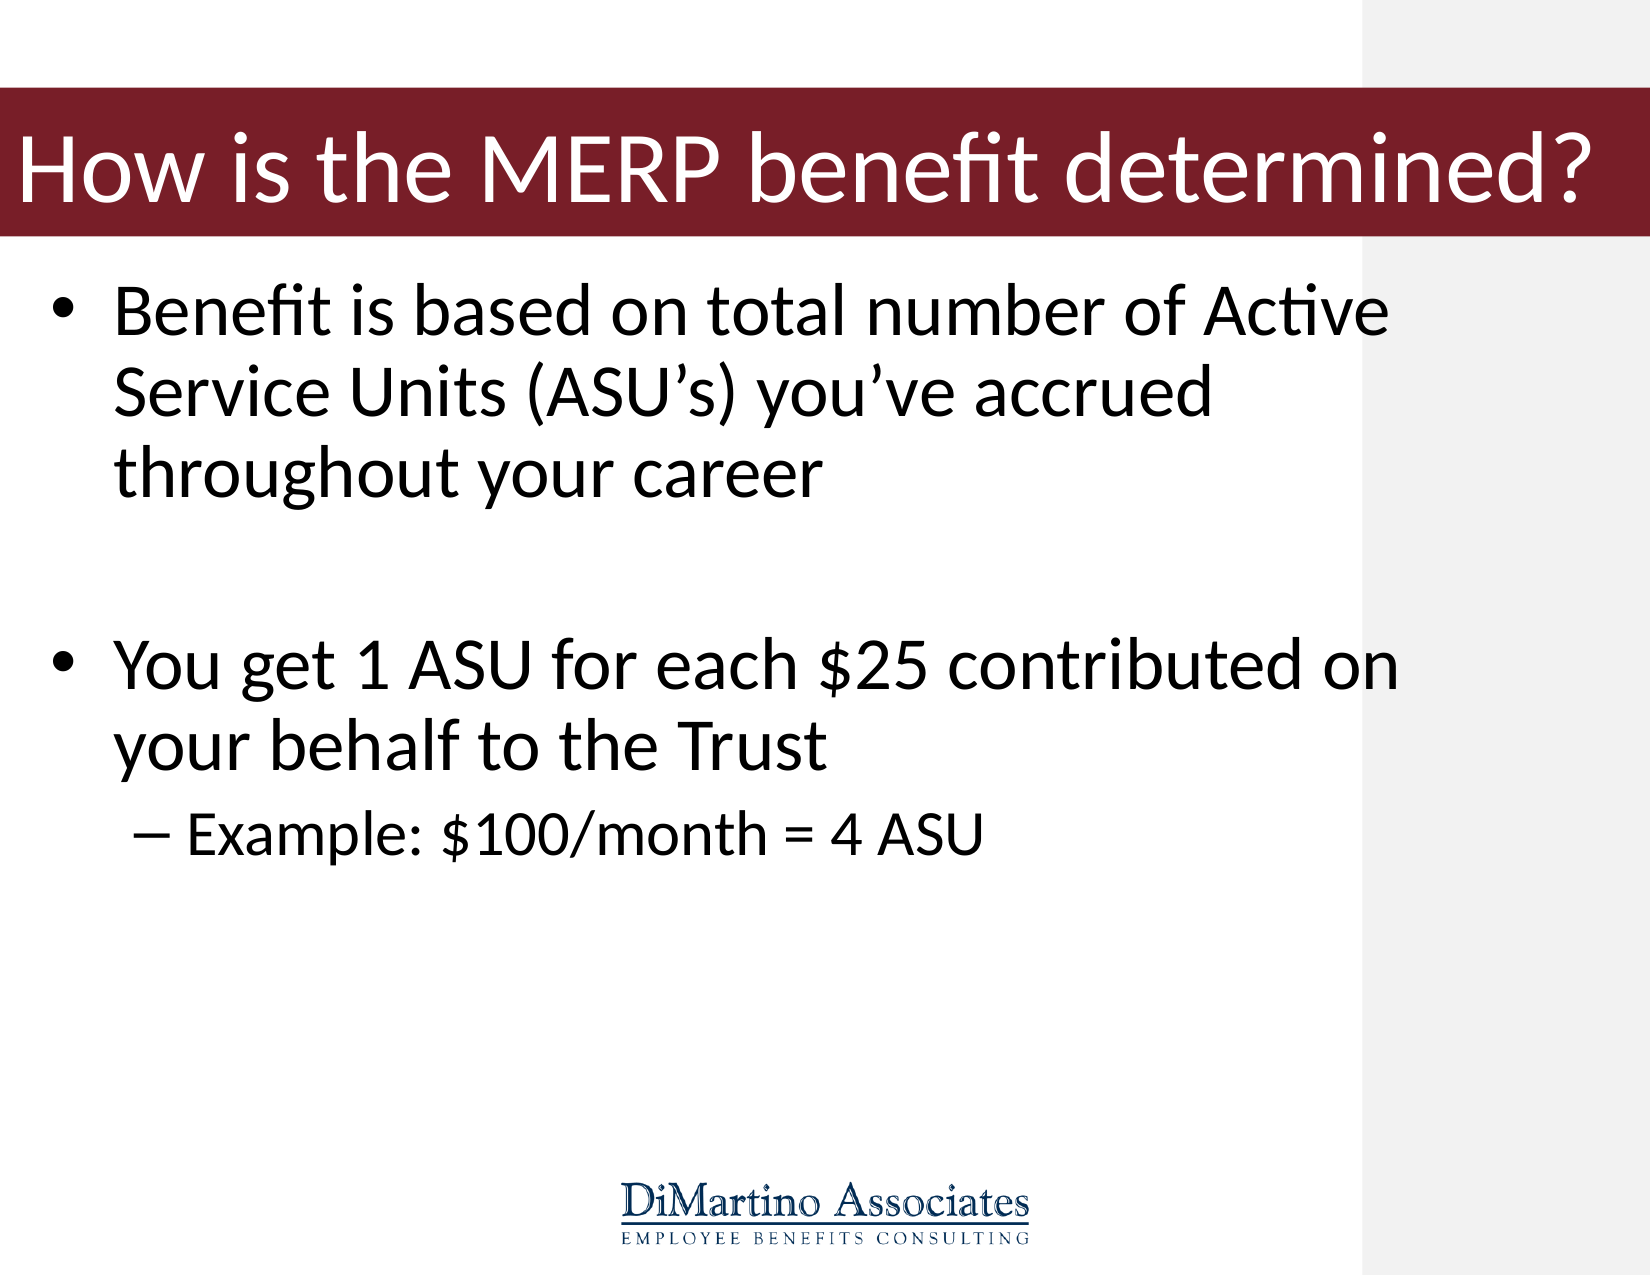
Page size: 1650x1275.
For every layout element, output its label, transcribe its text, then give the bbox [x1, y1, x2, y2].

picture [610, 1178, 1040, 1247]
title How is the MERP benefit determined? [0, 87, 1650, 237]
list Benefit is based on total number of Active Service Units (ASU’s) you’ve accrued throughout your career You get 1 ASU for each $25 contributed on your behalf to the Trust Example: $100/month = 4 ASU [33, 262, 1563, 1104]
